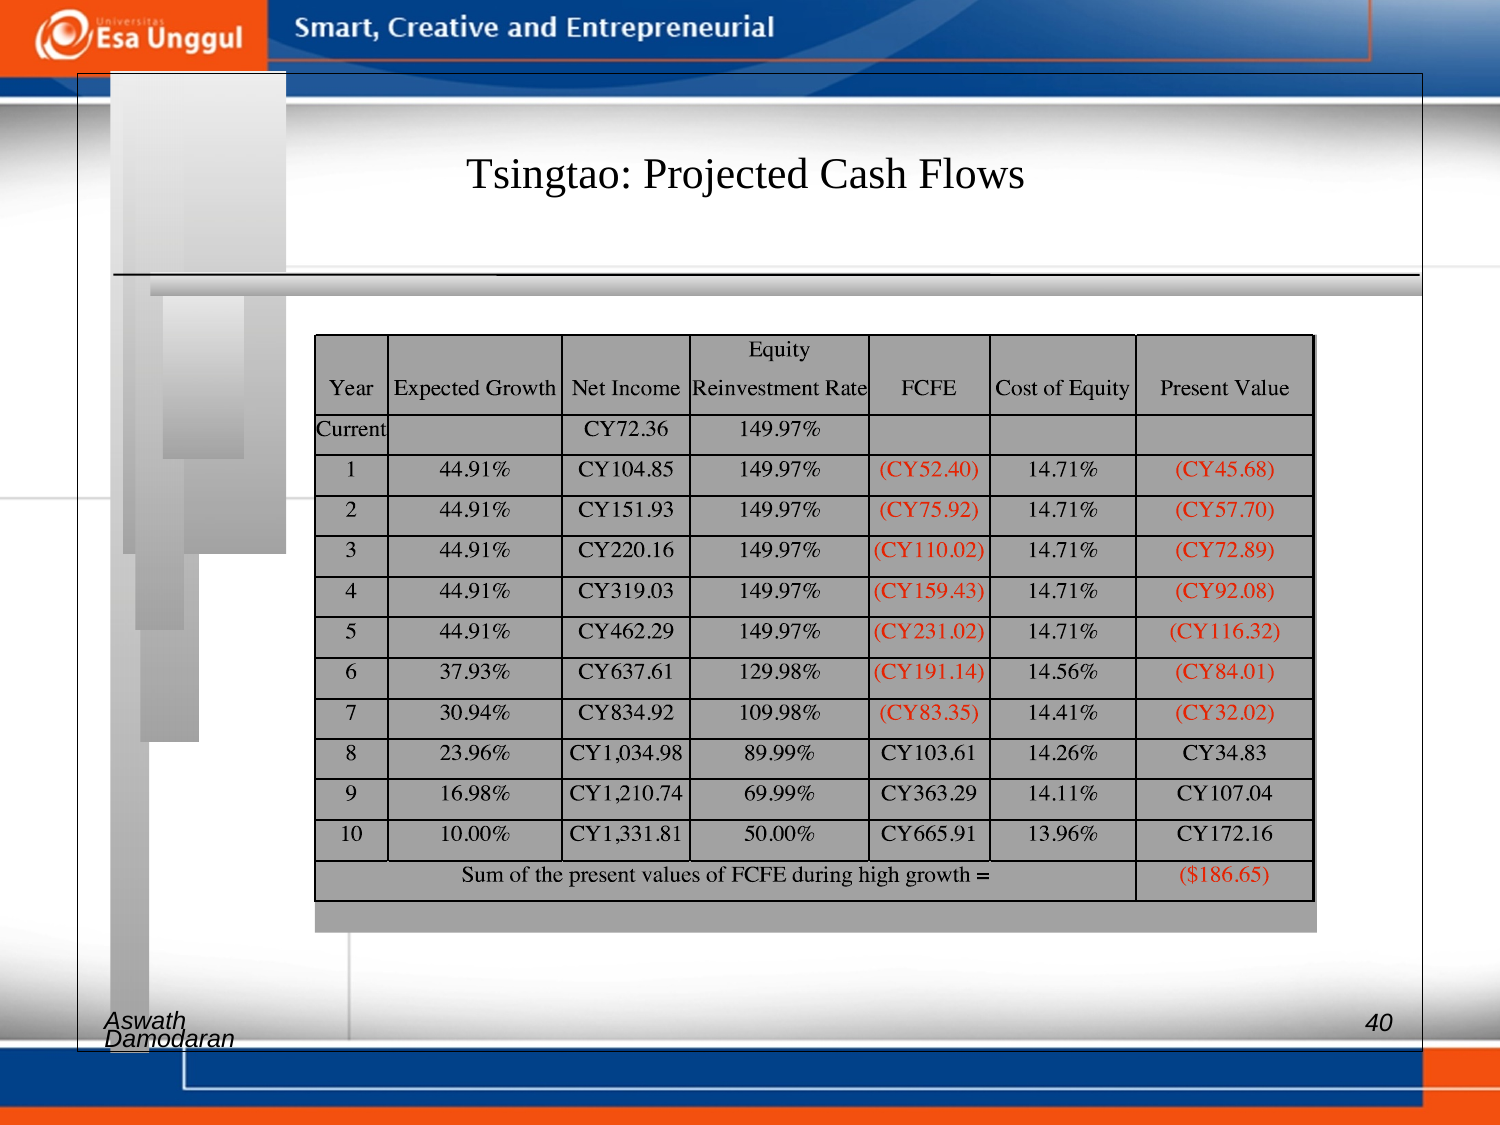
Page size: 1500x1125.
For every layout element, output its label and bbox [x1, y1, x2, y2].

text_box [77, 71, 1423, 1053]
picture [0, 0, 1500, 1125]
